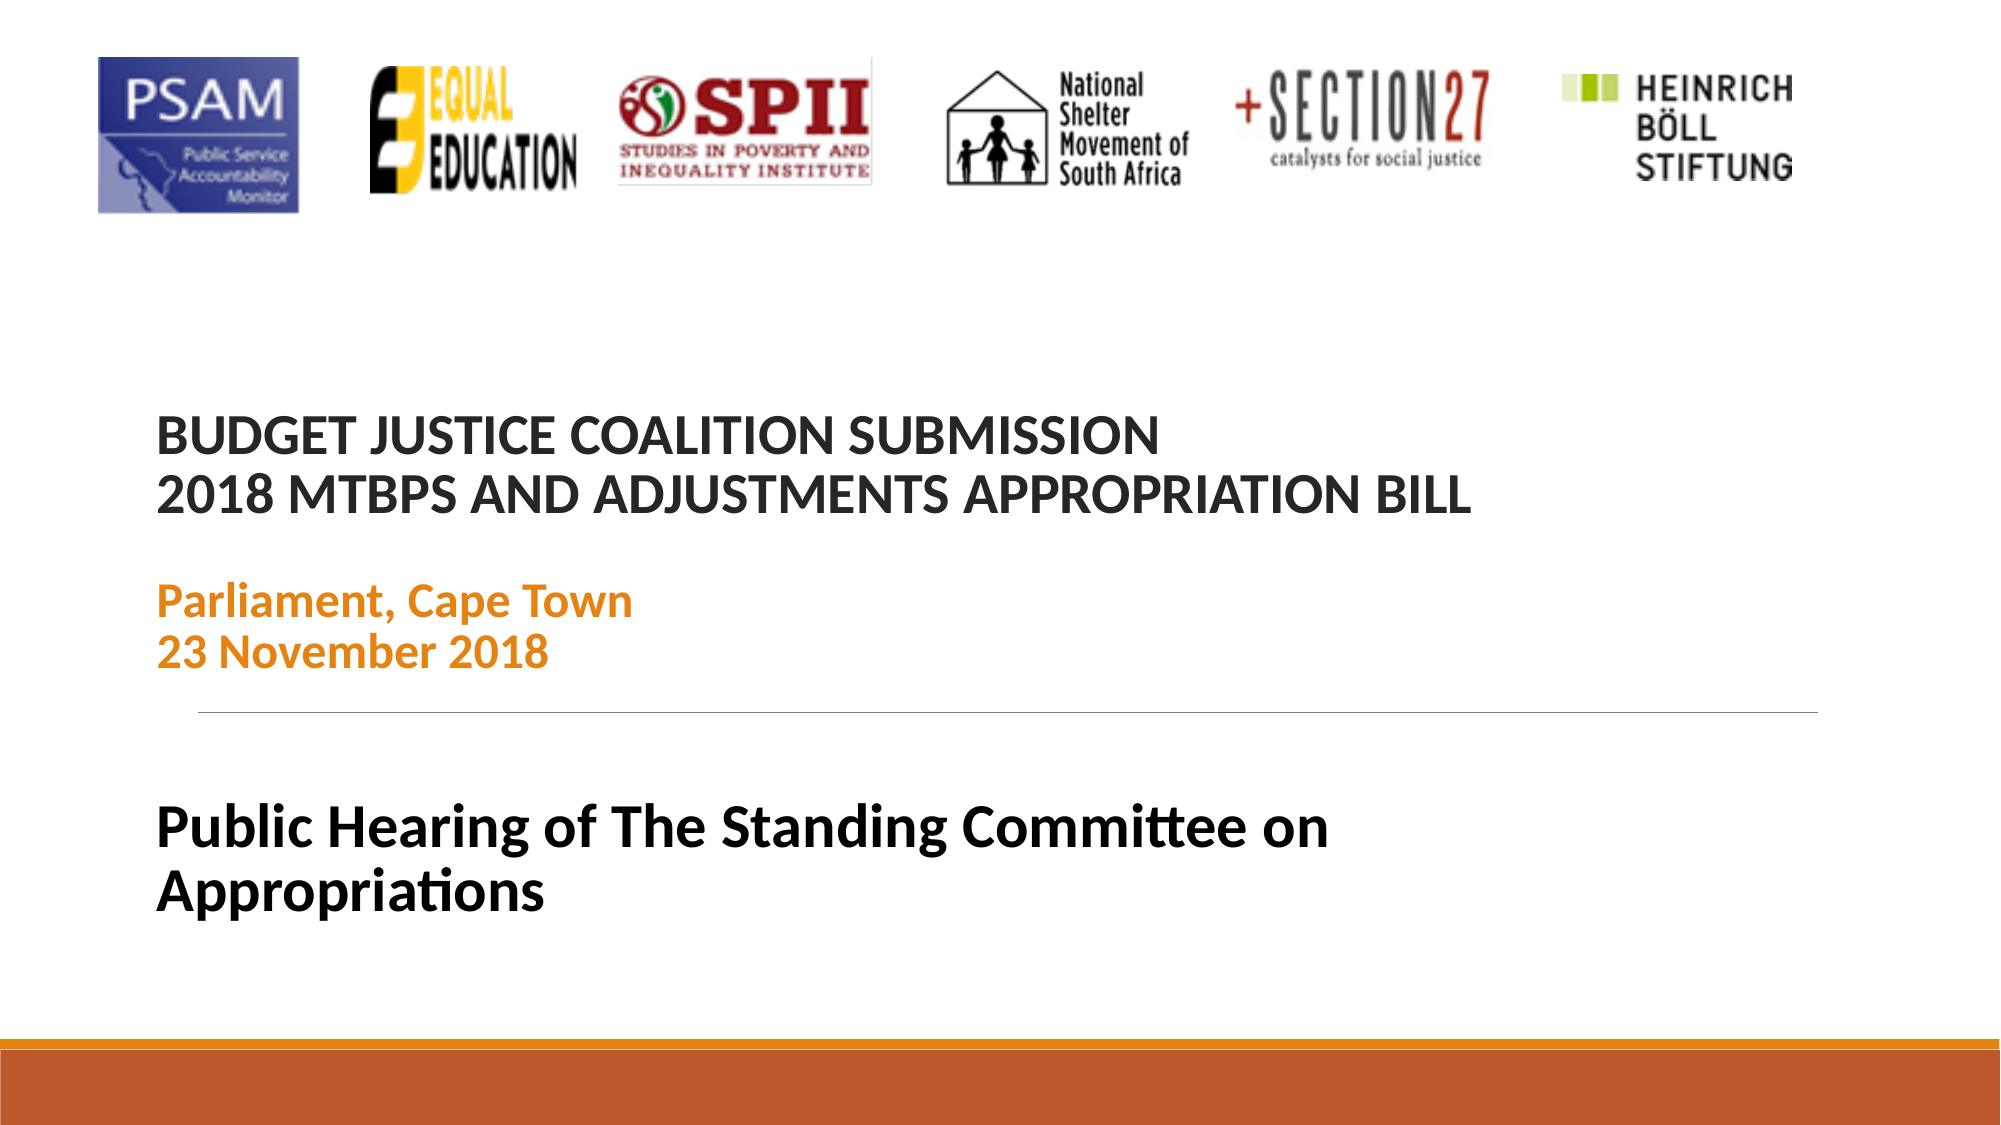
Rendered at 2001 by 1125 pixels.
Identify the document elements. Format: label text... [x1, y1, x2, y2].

picture [369, 66, 580, 197]
picture [617, 57, 875, 189]
title BUDGET JUSTICE COALITION SUBMISSION 2018 MTBPS AND ADJUSTMENTS APPROPRIATION BILL Parliament, Cape Town 23 November 2018 Public Hearing of The Standing Committee on Appropriations [141, 282, 1619, 1053]
picture [1562, 74, 1792, 181]
picture [98, 57, 303, 217]
picture [1234, 63, 1493, 177]
picture [943, 69, 1198, 188]
